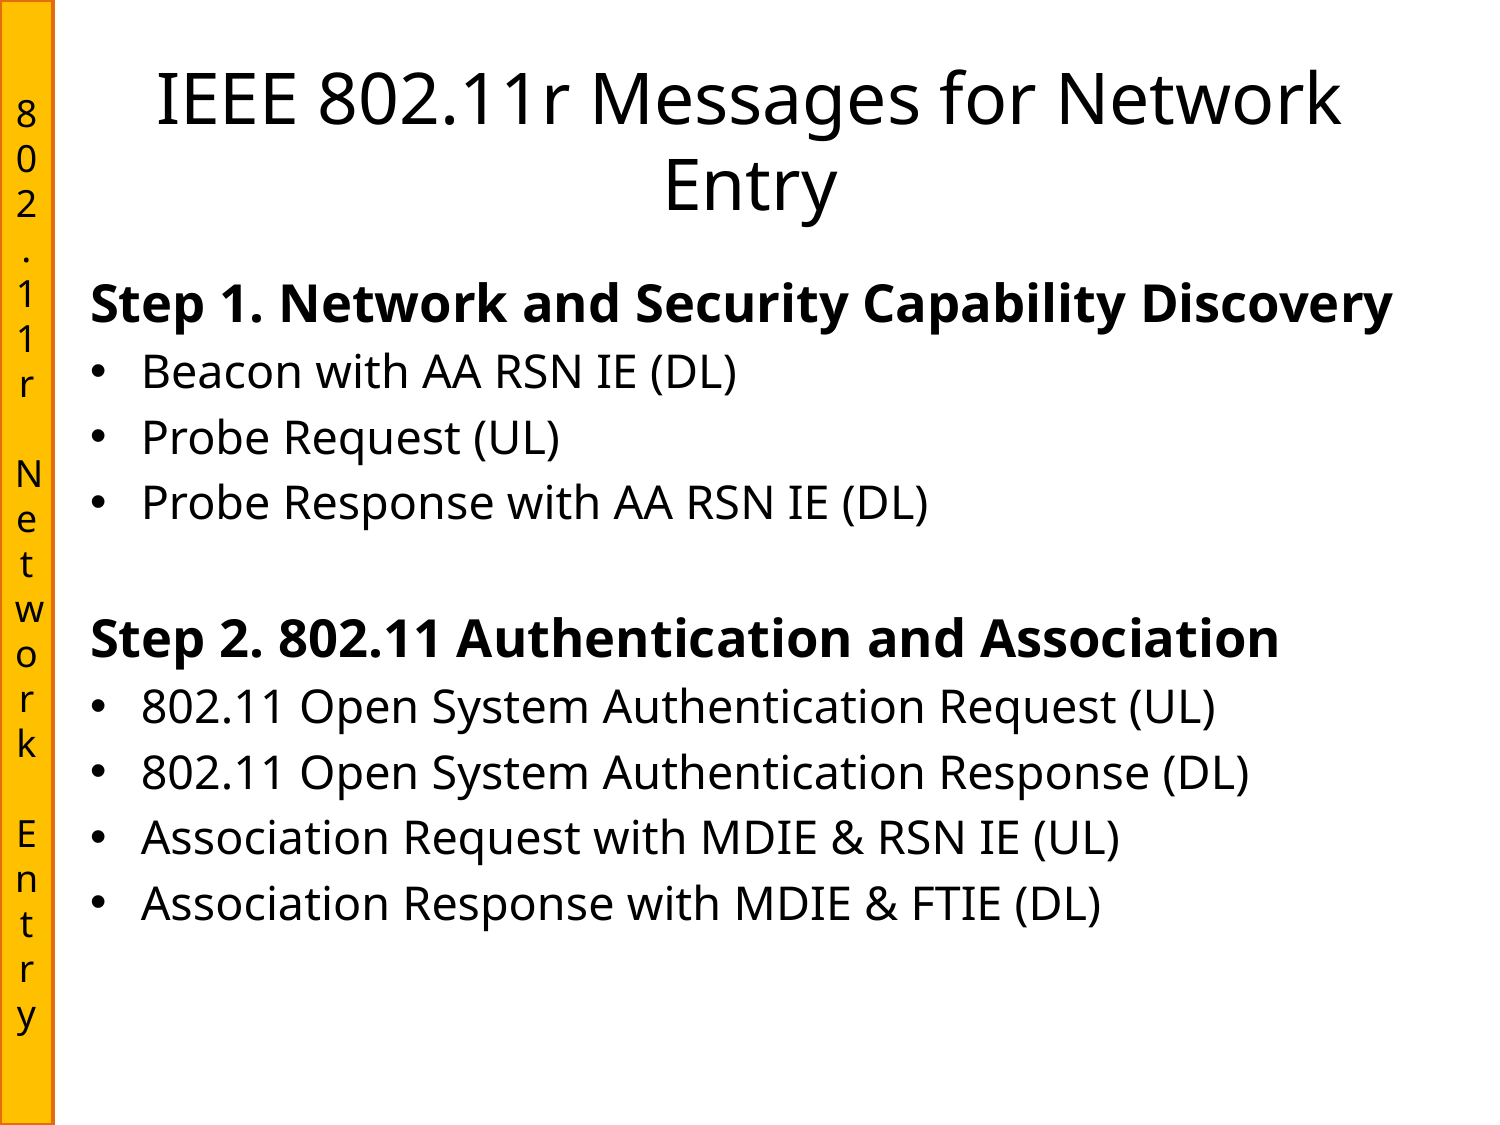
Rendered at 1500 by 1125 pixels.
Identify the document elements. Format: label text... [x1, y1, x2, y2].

list Step 1. Network and Security Capability Discovery Beacon with AA RSN IE (DL) Probe Request (UL) Probe Response with AA RSN IE (DL) Step 2. 802.11 Authentication and Association 802.11 Open System Authentication Request (UL) 802.11 Open System Authentication Response (DL) Association Request with MDIE & RSN IE (UL) Association Response with MDIE & FTIE (DL) [75, 262, 1425, 1005]
title IEEE 802.11r Messages for Network Entry [75, 45, 1425, 233]
text_box 802.11r Network Entry [0, 0, 55, 1125]
